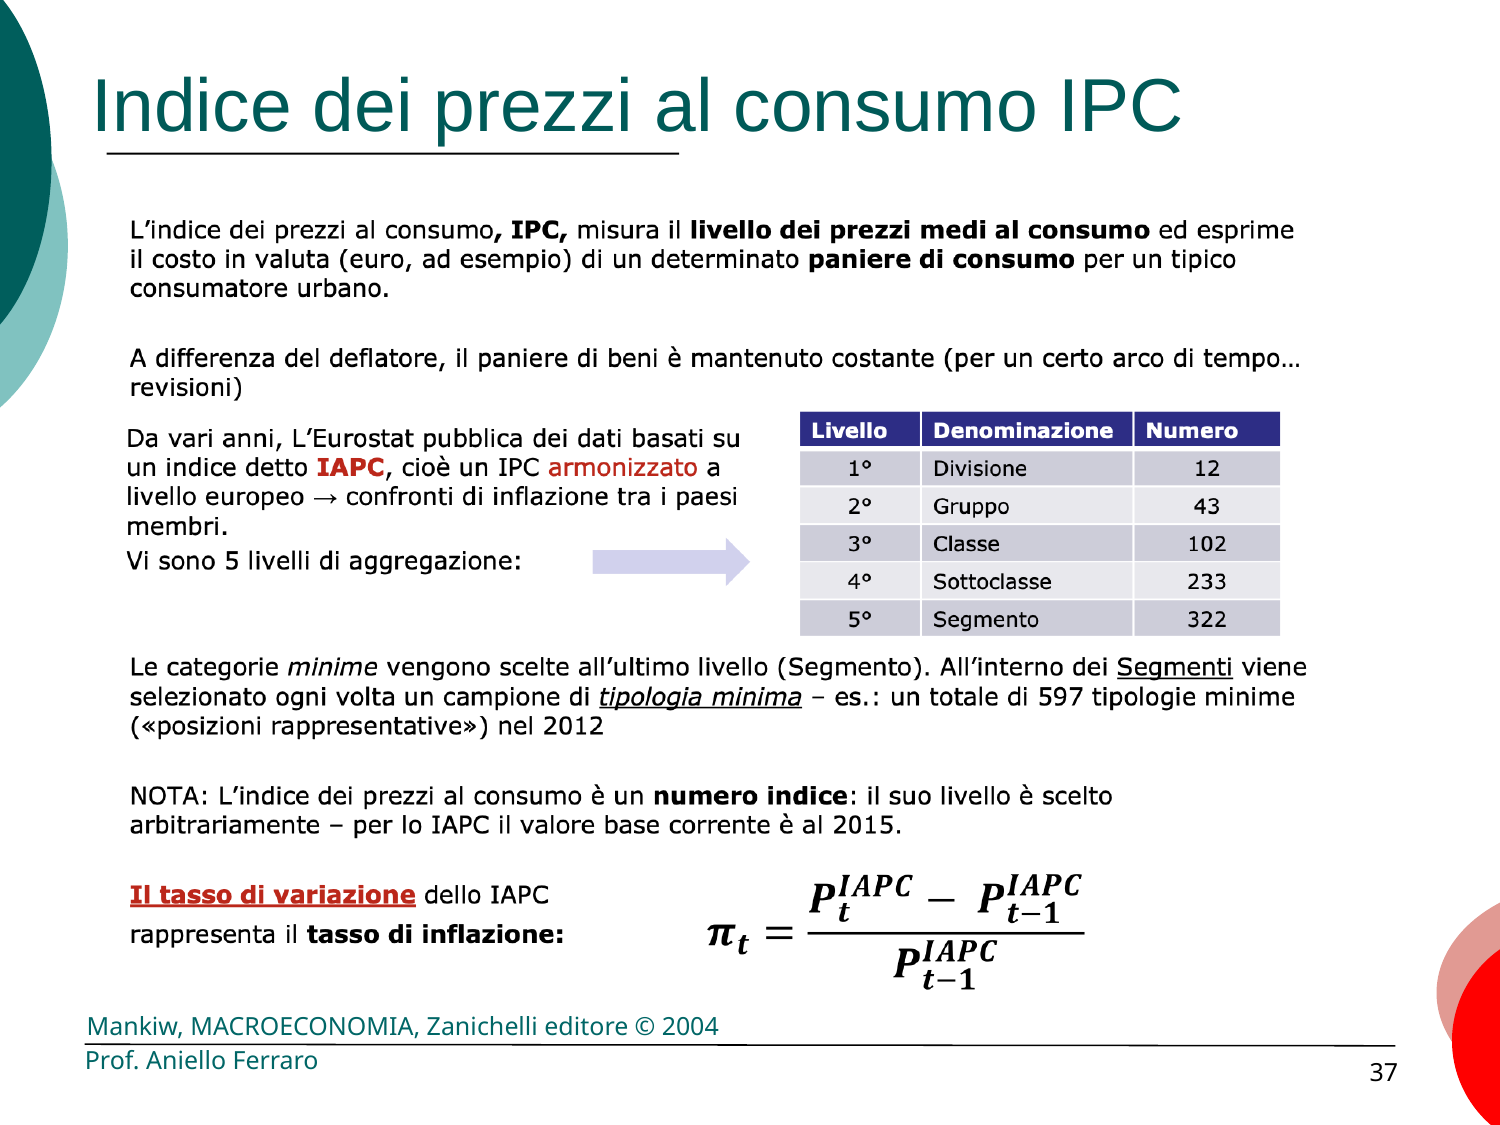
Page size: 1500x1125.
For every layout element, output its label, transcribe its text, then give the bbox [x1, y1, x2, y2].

picture [76, 203, 1352, 999]
title Indice dei prezzi al consumo IPC [76, 7, 1277, 155]
footer Prof. Aniello Ferraro [69, 1036, 662, 1086]
